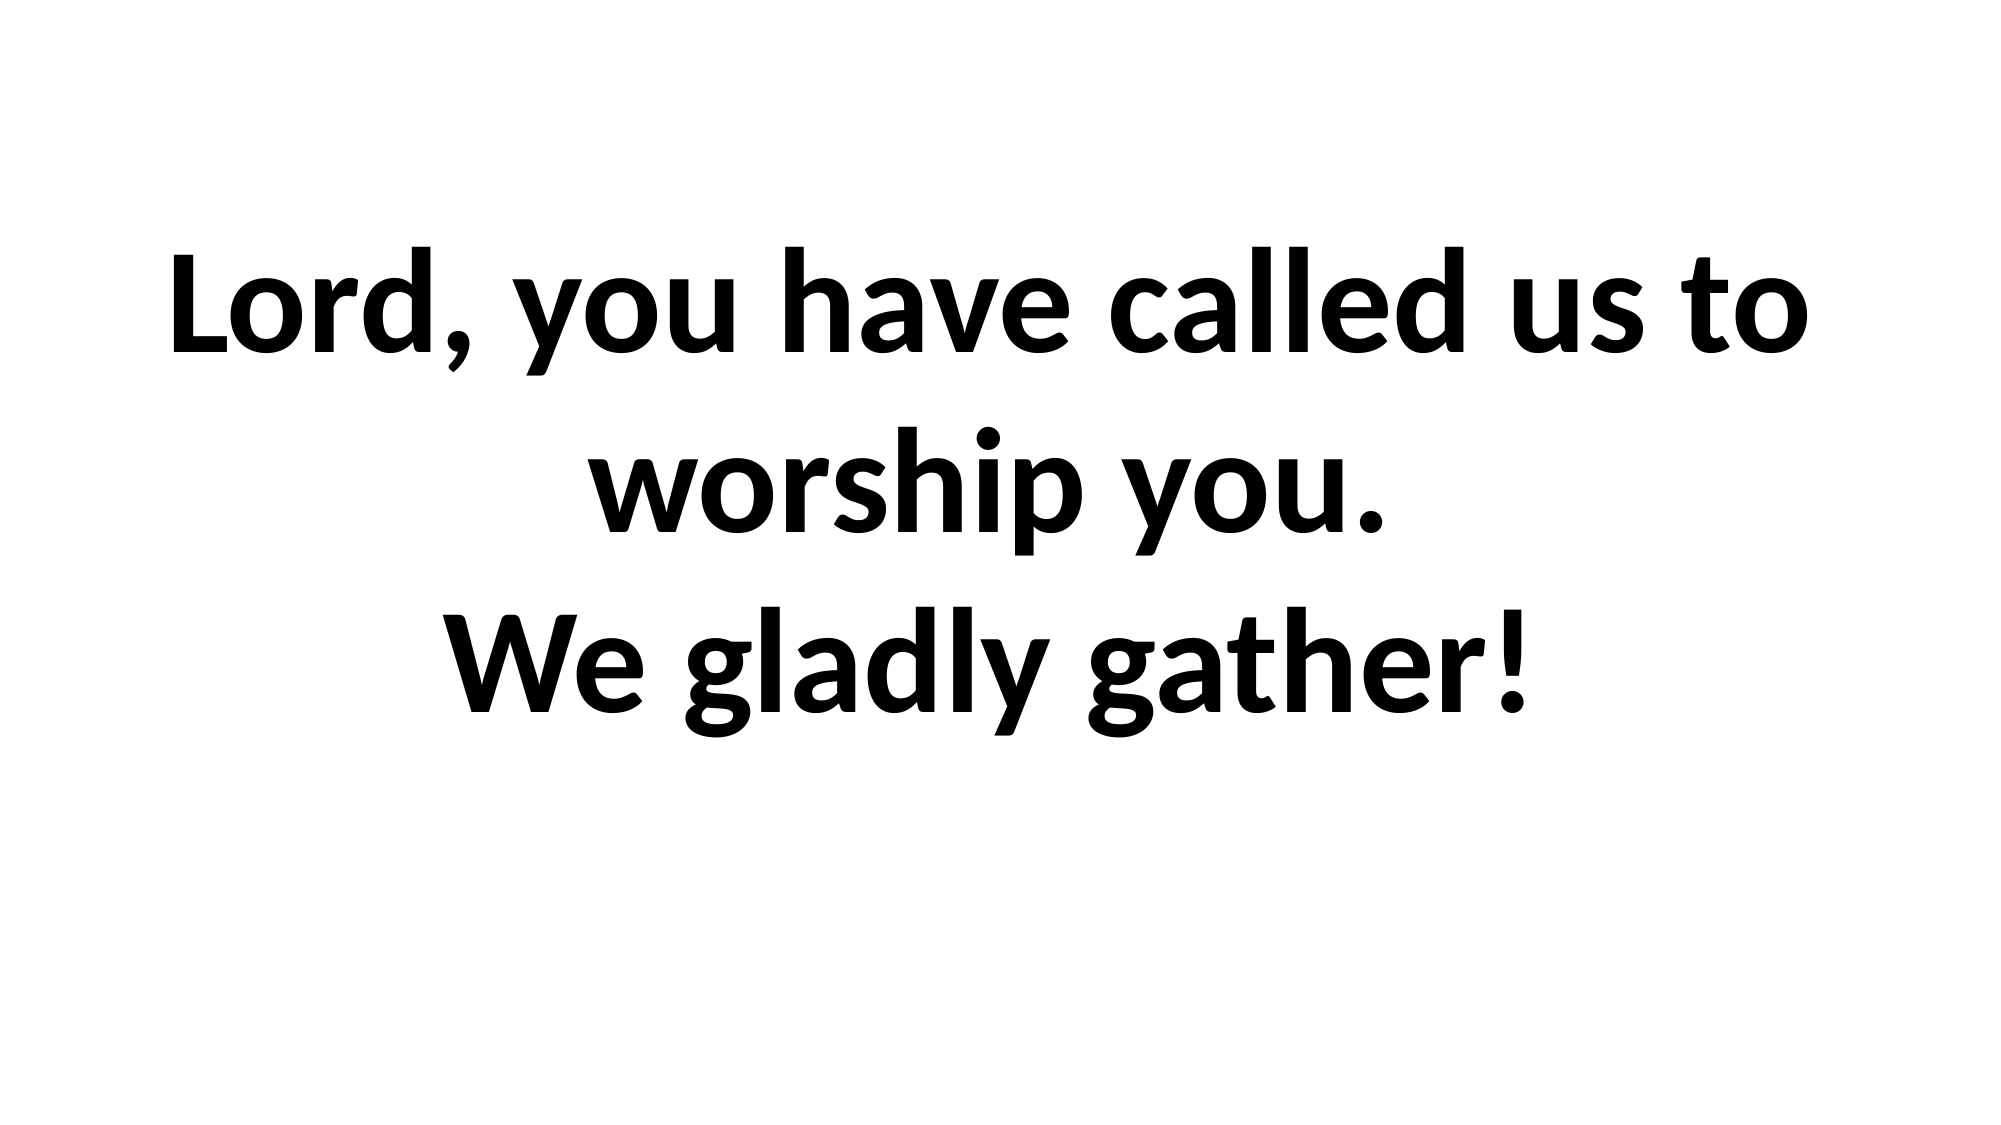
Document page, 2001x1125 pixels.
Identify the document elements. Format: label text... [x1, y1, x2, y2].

title Lord, you have called us to worship you. We gladly gather! [41, 0, 1939, 1125]
